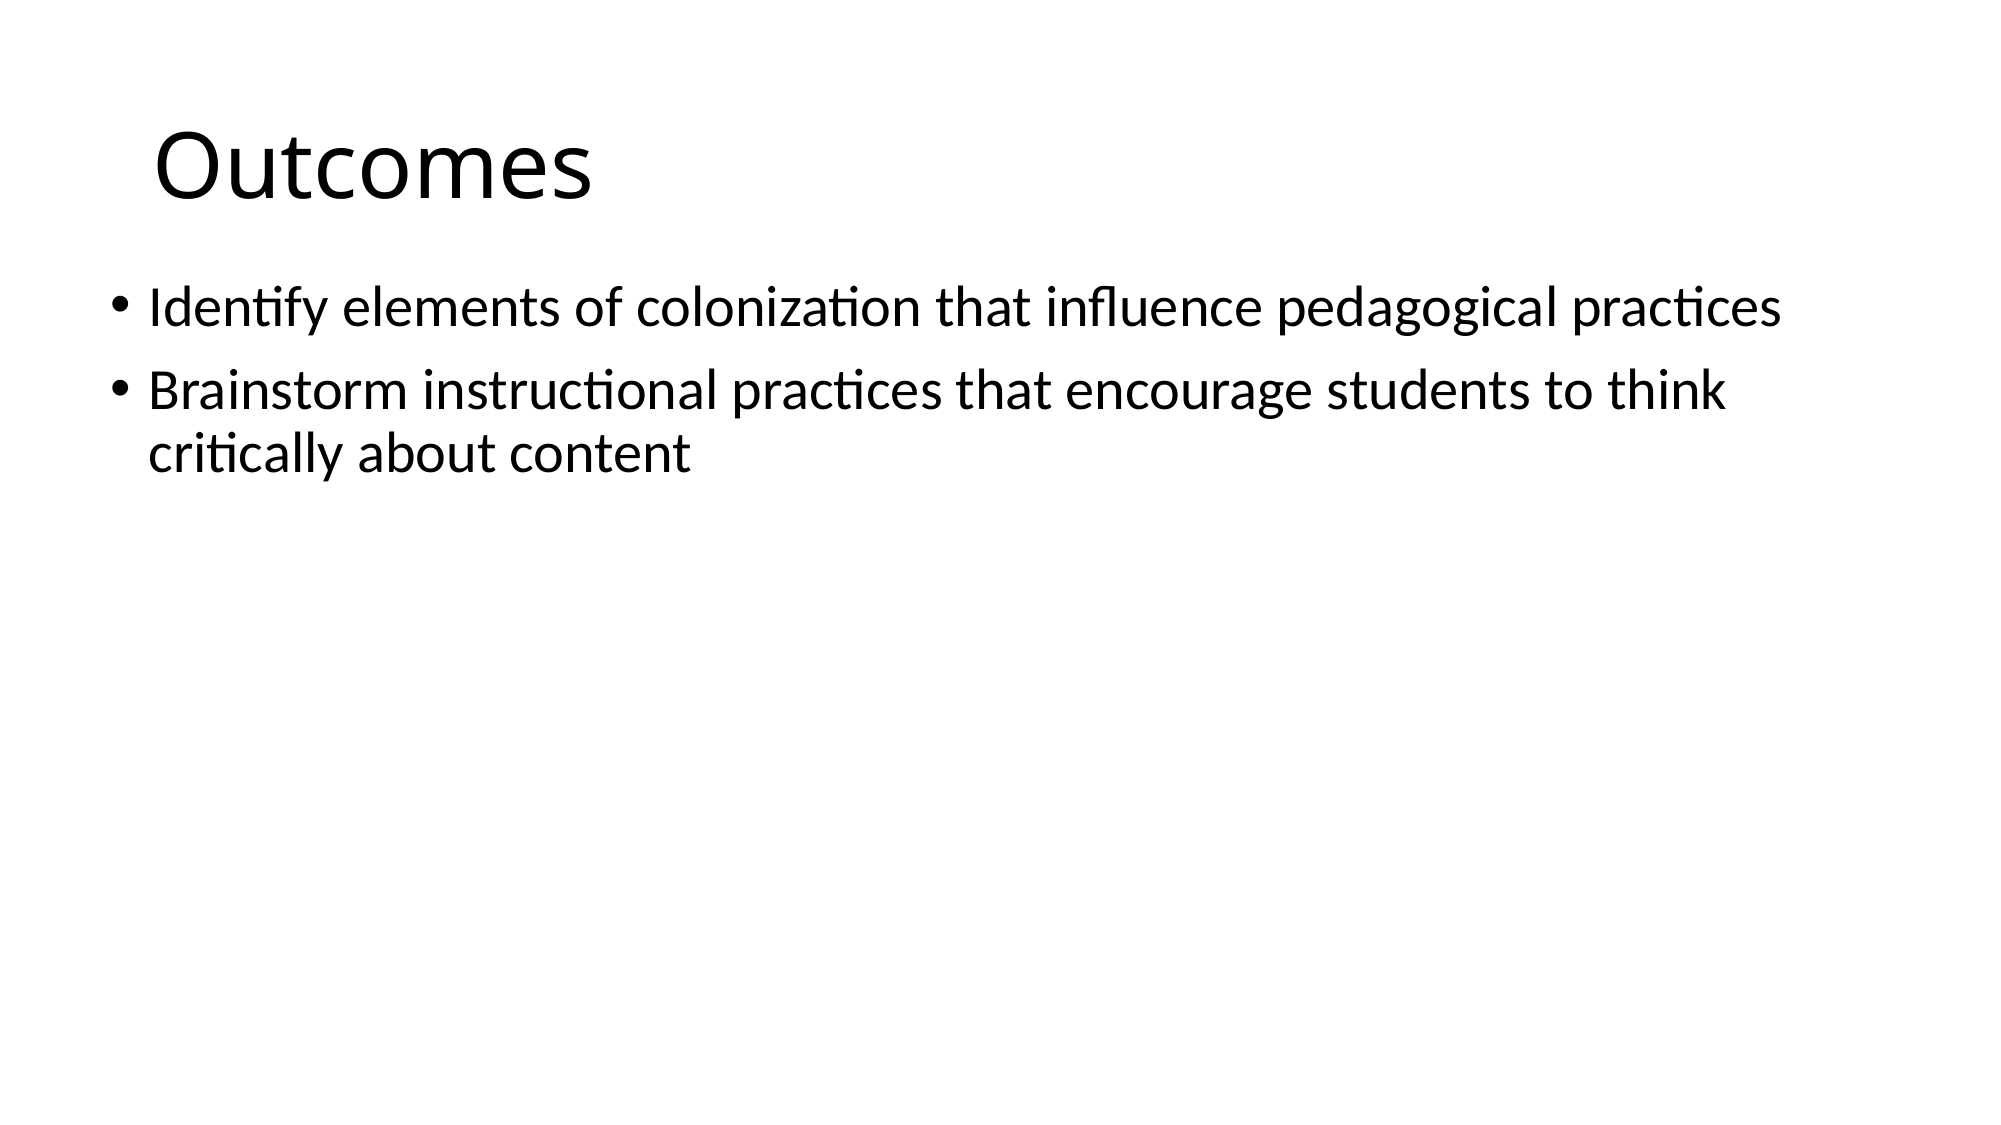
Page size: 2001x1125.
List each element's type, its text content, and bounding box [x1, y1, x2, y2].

title Outcomes [137, 59, 1863, 278]
list Identify elements of colonization that influence pedagogical practices Brainstorm instructional practices that encourage students to think critically about content [95, 268, 1821, 982]
